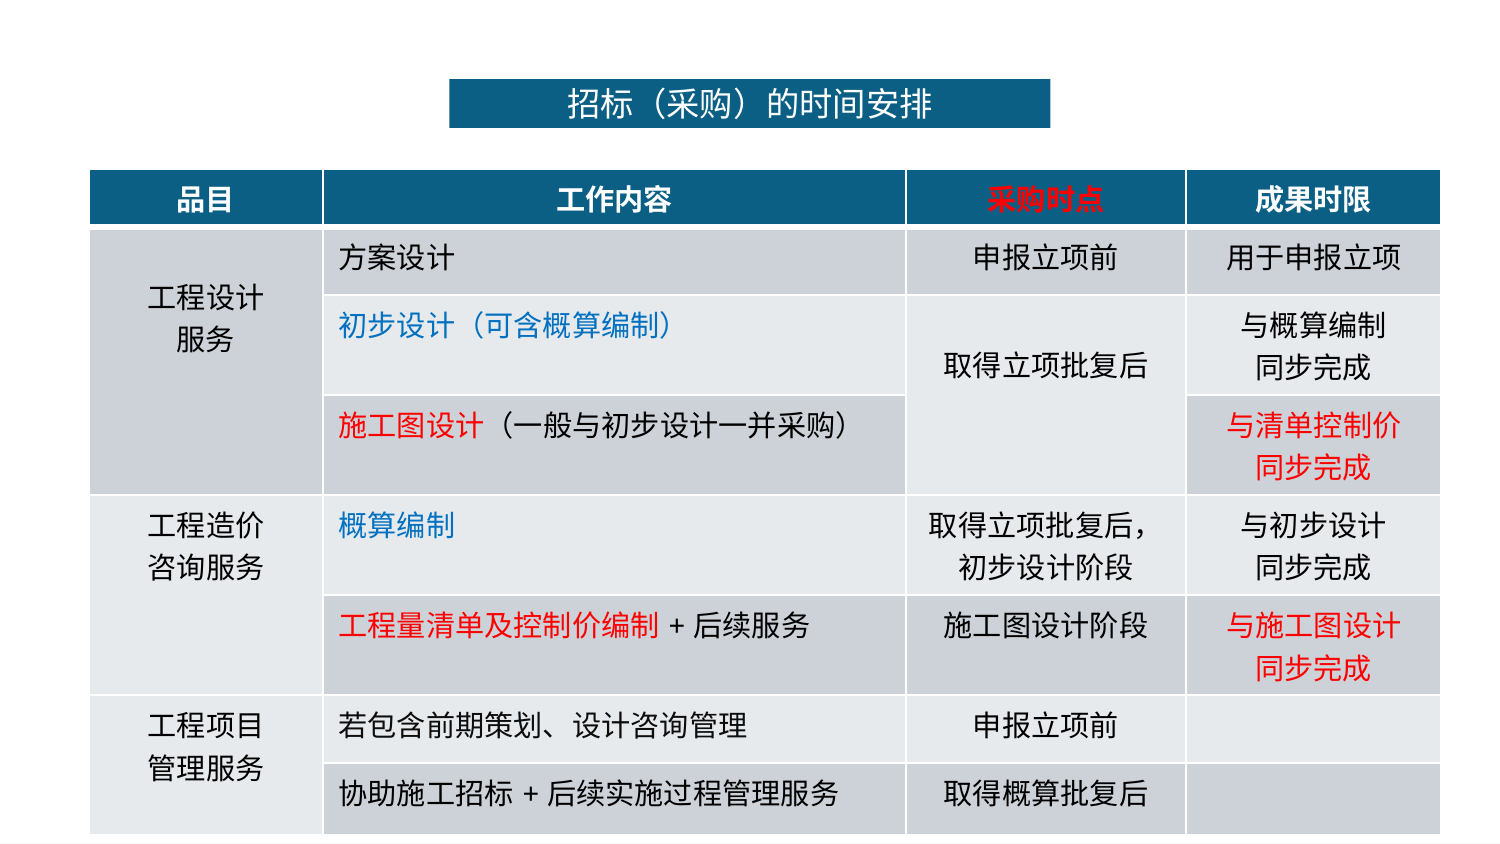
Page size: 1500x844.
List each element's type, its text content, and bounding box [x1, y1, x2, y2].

table_cell 施工图设计（一般与初步设计一并采购） [324, 396, 905, 494]
table_cell 取得立项批复后 [907, 296, 1185, 494]
table_cell 工程造价 咨询服务 [90, 496, 322, 694]
table_cell 工程设计 服务 [90, 230, 322, 494]
text_box 招标（采购）的时间安排 [447, 77, 1052, 130]
table_cell 若包含前期策划、设计咨询管理 [324, 696, 905, 762]
table_cell 初步设计（可含概算编制） [324, 296, 905, 394]
table_cell 与清单控制价 同步完成 [1187, 396, 1440, 494]
table_cell 工程量清单及控制价编制+后续服务 [324, 596, 905, 694]
table_cell 施工图设计阶段 [907, 596, 1185, 694]
table_cell 概算编制 [324, 496, 905, 594]
table_header 成果时限 [1187, 170, 1440, 224]
table_cell 与施工图设计 同步完成 [1187, 596, 1440, 694]
table_cell 取得概算批复后 [907, 764, 1185, 834]
table_cell 用于申报立项 [1187, 230, 1440, 294]
table_header 采购时点 [907, 170, 1185, 224]
table_cell 取得立项批复后，初步设计阶段 [907, 496, 1185, 594]
table_header 工作内容 [324, 170, 905, 224]
table_cell 协助施工招标+后续实施过程管理服务 [324, 764, 905, 834]
table_cell 工程项目 管理服务 [90, 696, 322, 834]
table_cell [1187, 696, 1440, 762]
table_cell 方案设计 [324, 230, 905, 294]
table_cell 申报立项前 [907, 696, 1185, 762]
table_cell 与概算编制 同步完成 [1187, 296, 1440, 394]
table_cell 申报立项前 [907, 230, 1185, 294]
table_header 品目 [90, 170, 322, 224]
table_cell 与初步设计 同步完成 [1187, 496, 1440, 594]
table_cell [1187, 764, 1440, 834]
